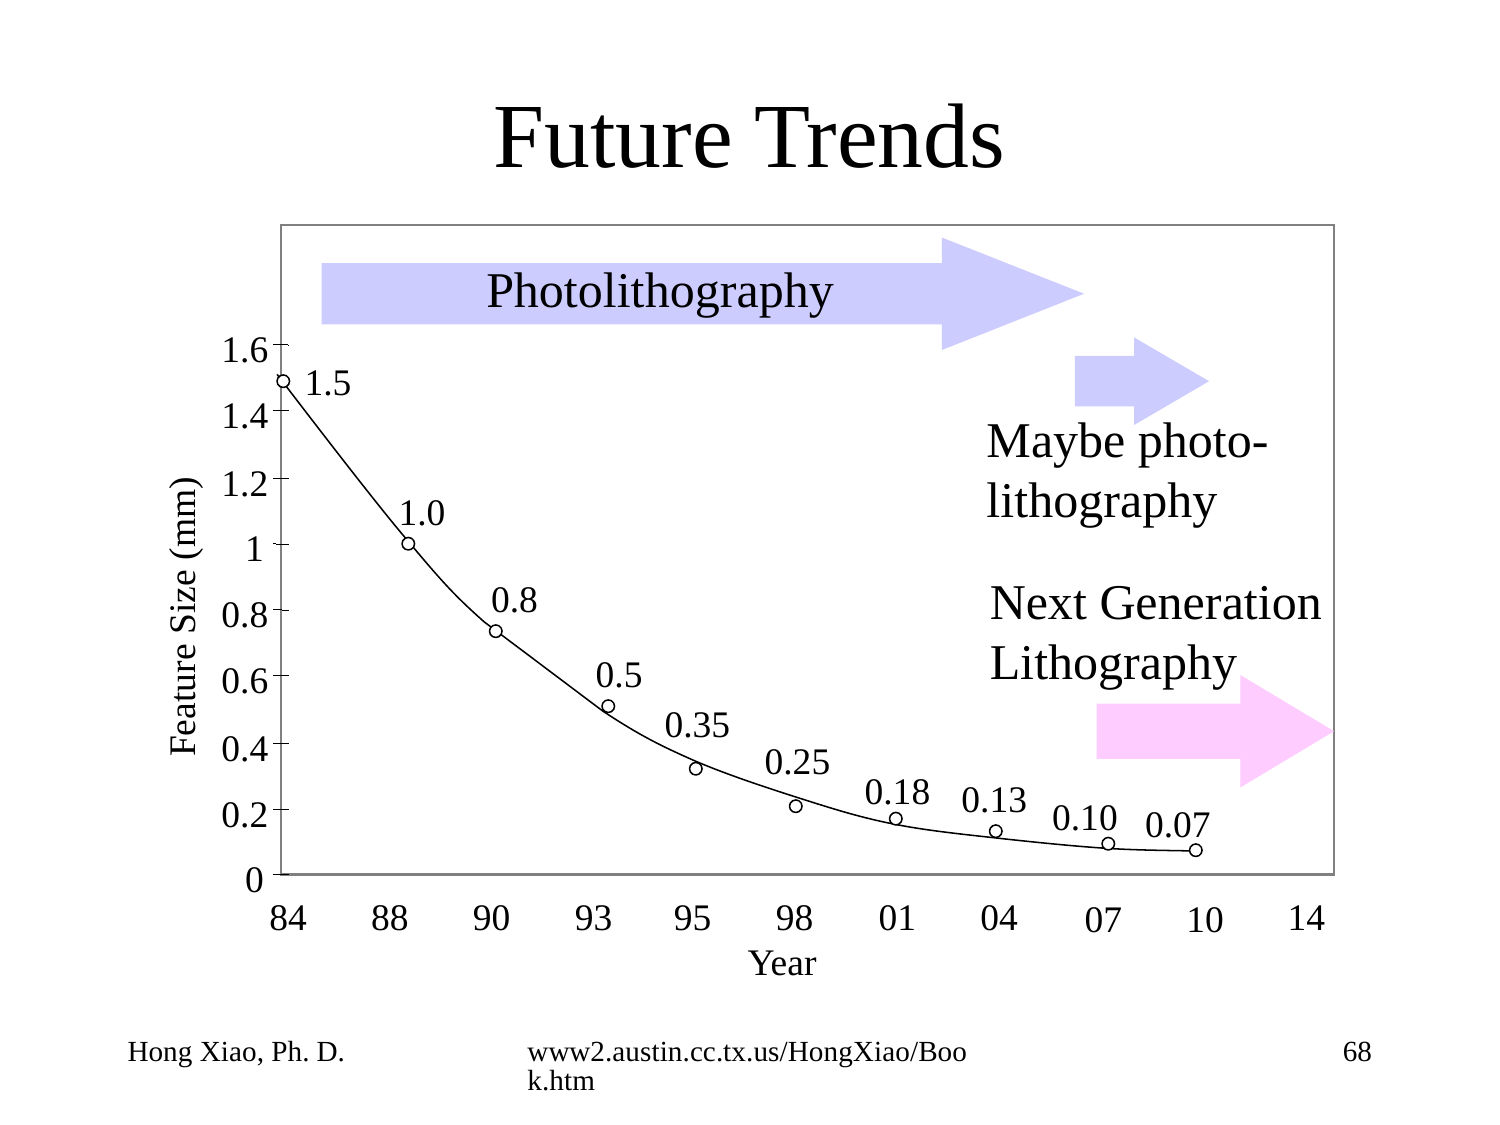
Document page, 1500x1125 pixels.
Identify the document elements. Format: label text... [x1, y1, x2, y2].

title Future Trends [112, 37, 1388, 225]
text_box 04 [980, 892, 1018, 938]
text_box 14 [1287, 892, 1325, 938]
text_box 07 [1084, 895, 1123, 941]
text_box 84 [269, 892, 307, 938]
text_box [1189, 843, 1203, 857]
text_box 95 [673, 892, 712, 938]
text_box [1096, 675, 1335, 788]
text_box [889, 812, 903, 825]
text_box 10 [1186, 895, 1224, 941]
text_box 0.8 [221, 590, 269, 636]
text_box 88 [371, 892, 409, 938]
text_box [277, 374, 290, 388]
text_box Feature Size (mm) [150, 461, 210, 772]
slide_number 68 [1074, 1025, 1388, 1100]
text_box 0.07 [1145, 800, 1211, 846]
text_box [489, 624, 503, 638]
text_box 98 [775, 892, 814, 937]
text_box 0.4 [221, 723, 269, 769]
text_box 93 [574, 892, 613, 938]
slide_number Hong Xiao, Ph. D. [112, 1025, 425, 1100]
text_box Year [747, 937, 817, 983]
text_box 1 [245, 524, 264, 570]
text_box 0.10 [1052, 792, 1118, 838]
text_box 0.2 [221, 789, 269, 835]
text_box [602, 699, 615, 713]
text_box 1.4 [221, 390, 269, 436]
text_box [1102, 837, 1115, 850]
text_box Maybe photo-lithography [971, 399, 1300, 535]
text_box 0 [245, 855, 264, 901]
text_box 1.2 [221, 458, 269, 504]
text_box [689, 762, 703, 775]
text_box [989, 824, 1003, 838]
text_box 0.6 [221, 655, 269, 701]
text_box [402, 537, 415, 550]
text_box [1113, 811, 1189, 851]
text_box 1.6 [221, 325, 269, 371]
text_box 1.5 [304, 358, 352, 404]
text_box 01 [878, 892, 917, 938]
text_box 90 [472, 892, 511, 938]
footer www2.austin.cc.tx.us/HongXiao/Book.htm [512, 1025, 988, 1100]
text_box [280, 224, 1335, 875]
text_box Next Generation Lithography [974, 562, 1338, 698]
text_box Photolithography [471, 249, 860, 325]
text_box [789, 799, 803, 813]
text_box [286, 381, 1104, 849]
